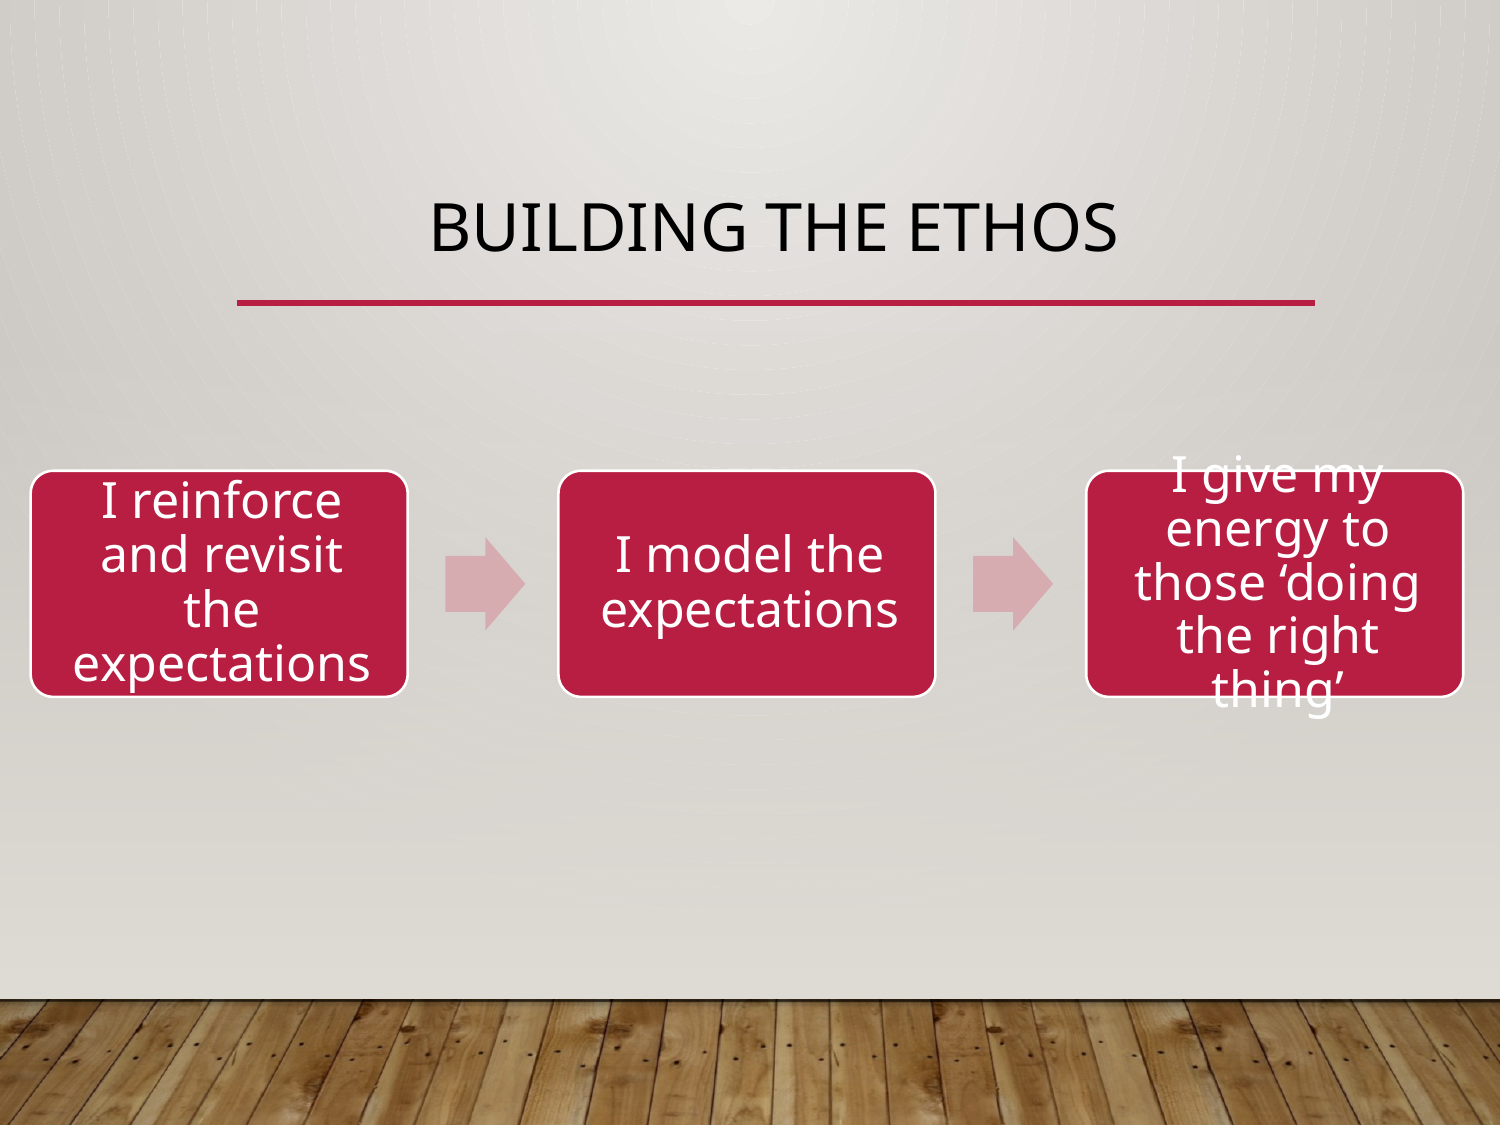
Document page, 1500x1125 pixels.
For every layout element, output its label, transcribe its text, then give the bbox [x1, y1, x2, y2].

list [29, 385, 1465, 783]
title building the ethos [136, 186, 1412, 374]
picture [0, 999, 1500, 1125]
